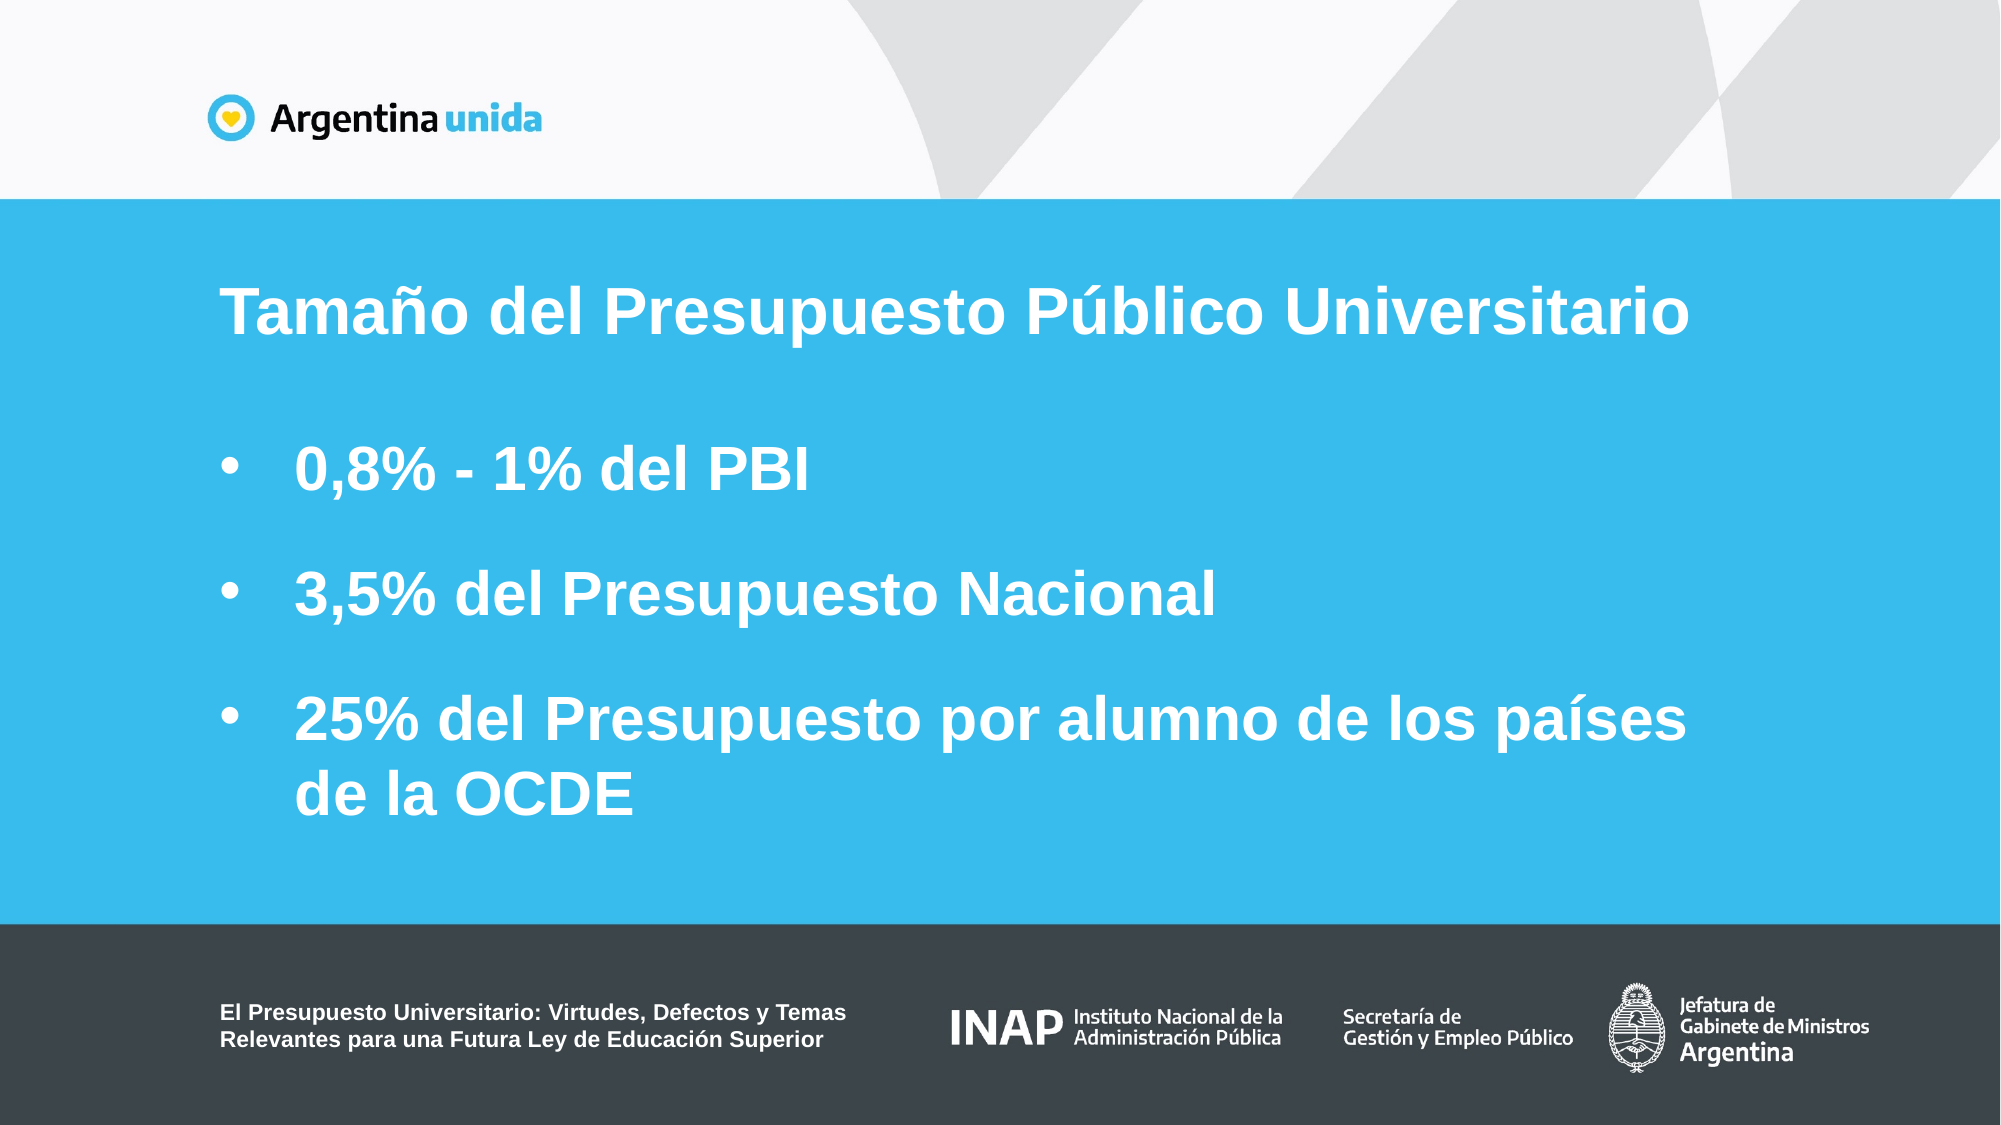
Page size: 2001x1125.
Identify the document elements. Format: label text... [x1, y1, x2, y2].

text_box El Presupuesto Universitario: Virtudes, Defectos y Temas Relevantes para una Futura Ley de Educación Superior [205, 990, 881, 1060]
text_box Tamaño del Presupuesto Público Universitario 0,8% - 1% del PBI 3,5% del Presupuesto Nacional 25% del Presupuesto por alumno de los países de la OCDE [205, 260, 1771, 835]
picture [0, 0, 2001, 1125]
